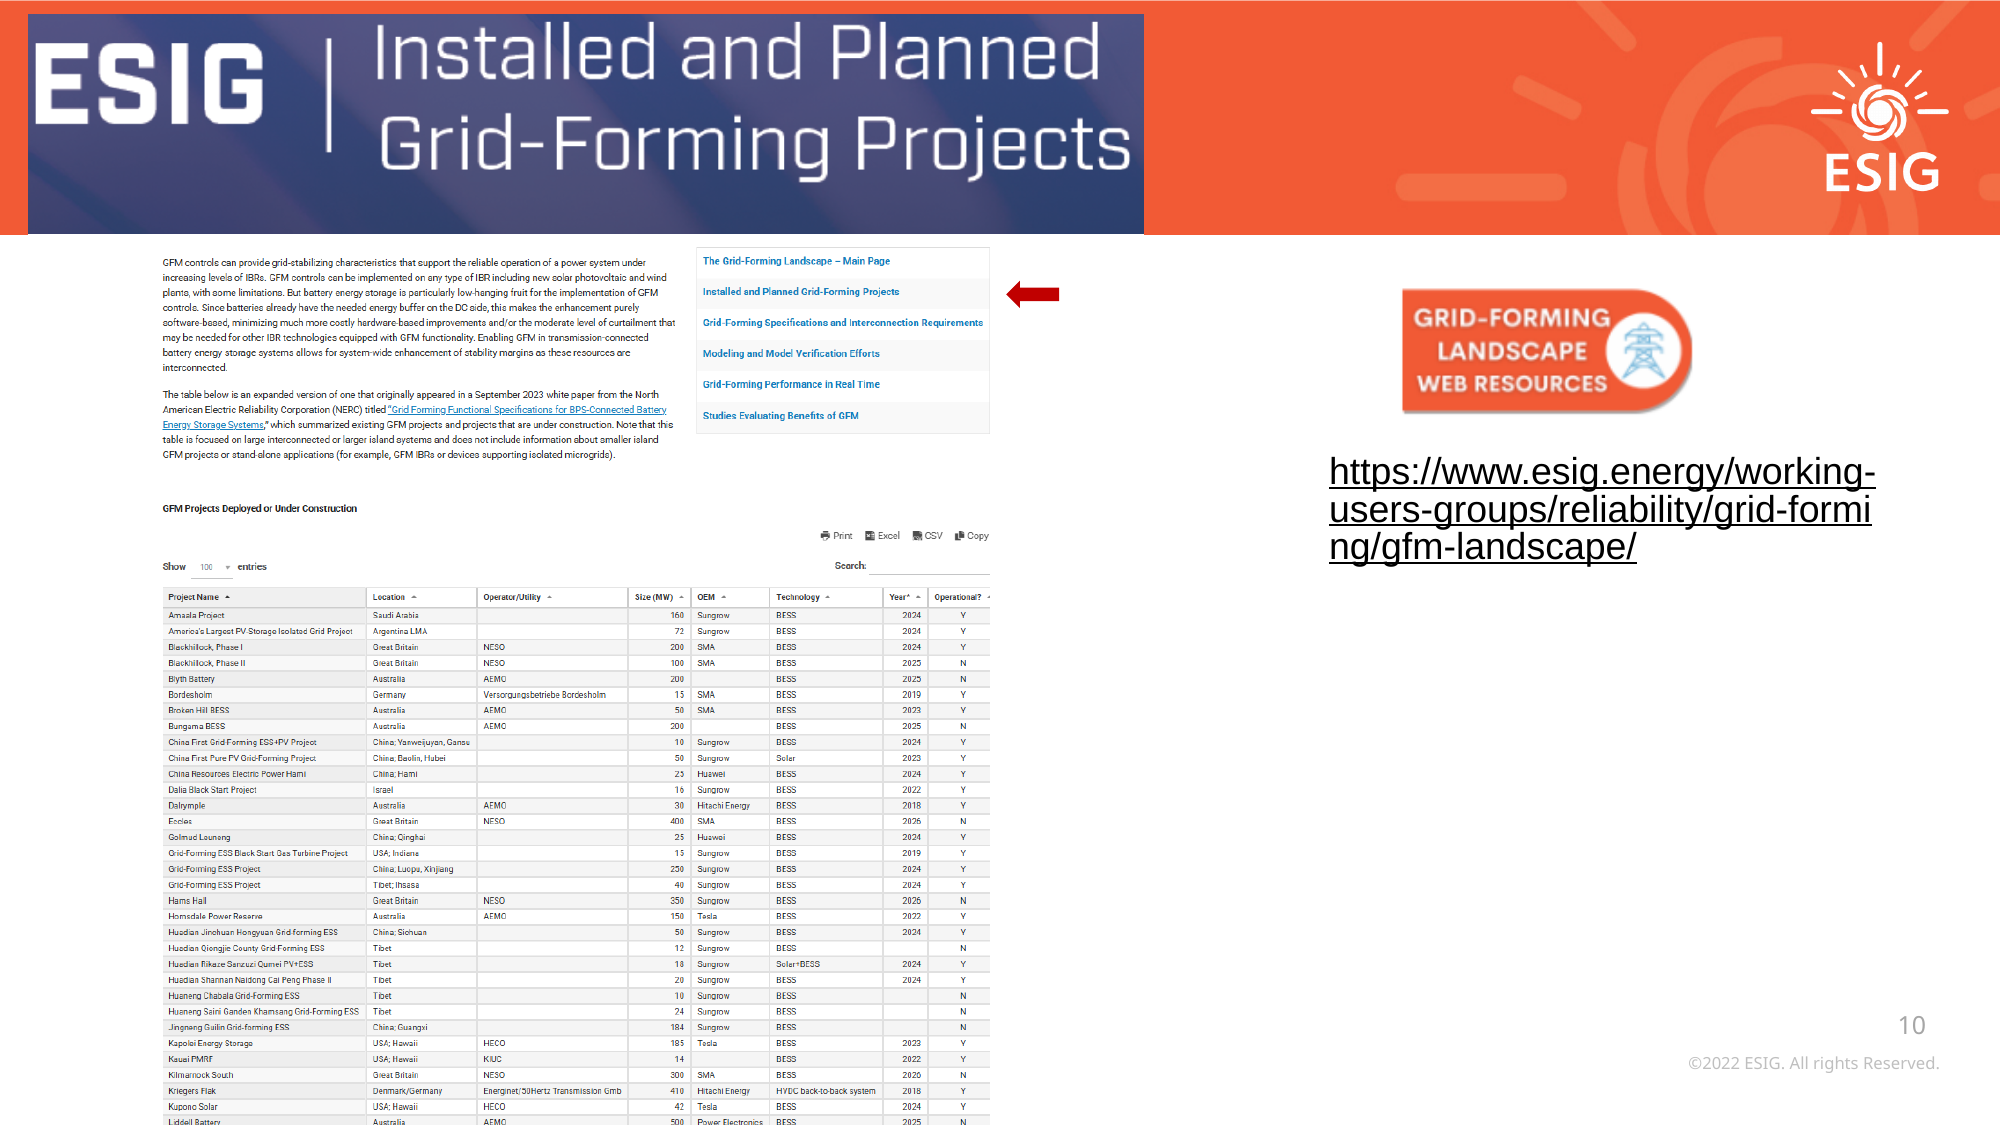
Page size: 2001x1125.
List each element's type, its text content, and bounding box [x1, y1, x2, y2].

text_box https://www.esig.energy/working-users-groups/reliability/grid-forming/gfm-landscape/ [1314, 439, 1893, 545]
picture [0, 0, 2000, 1125]
picture [1383, 278, 1696, 427]
